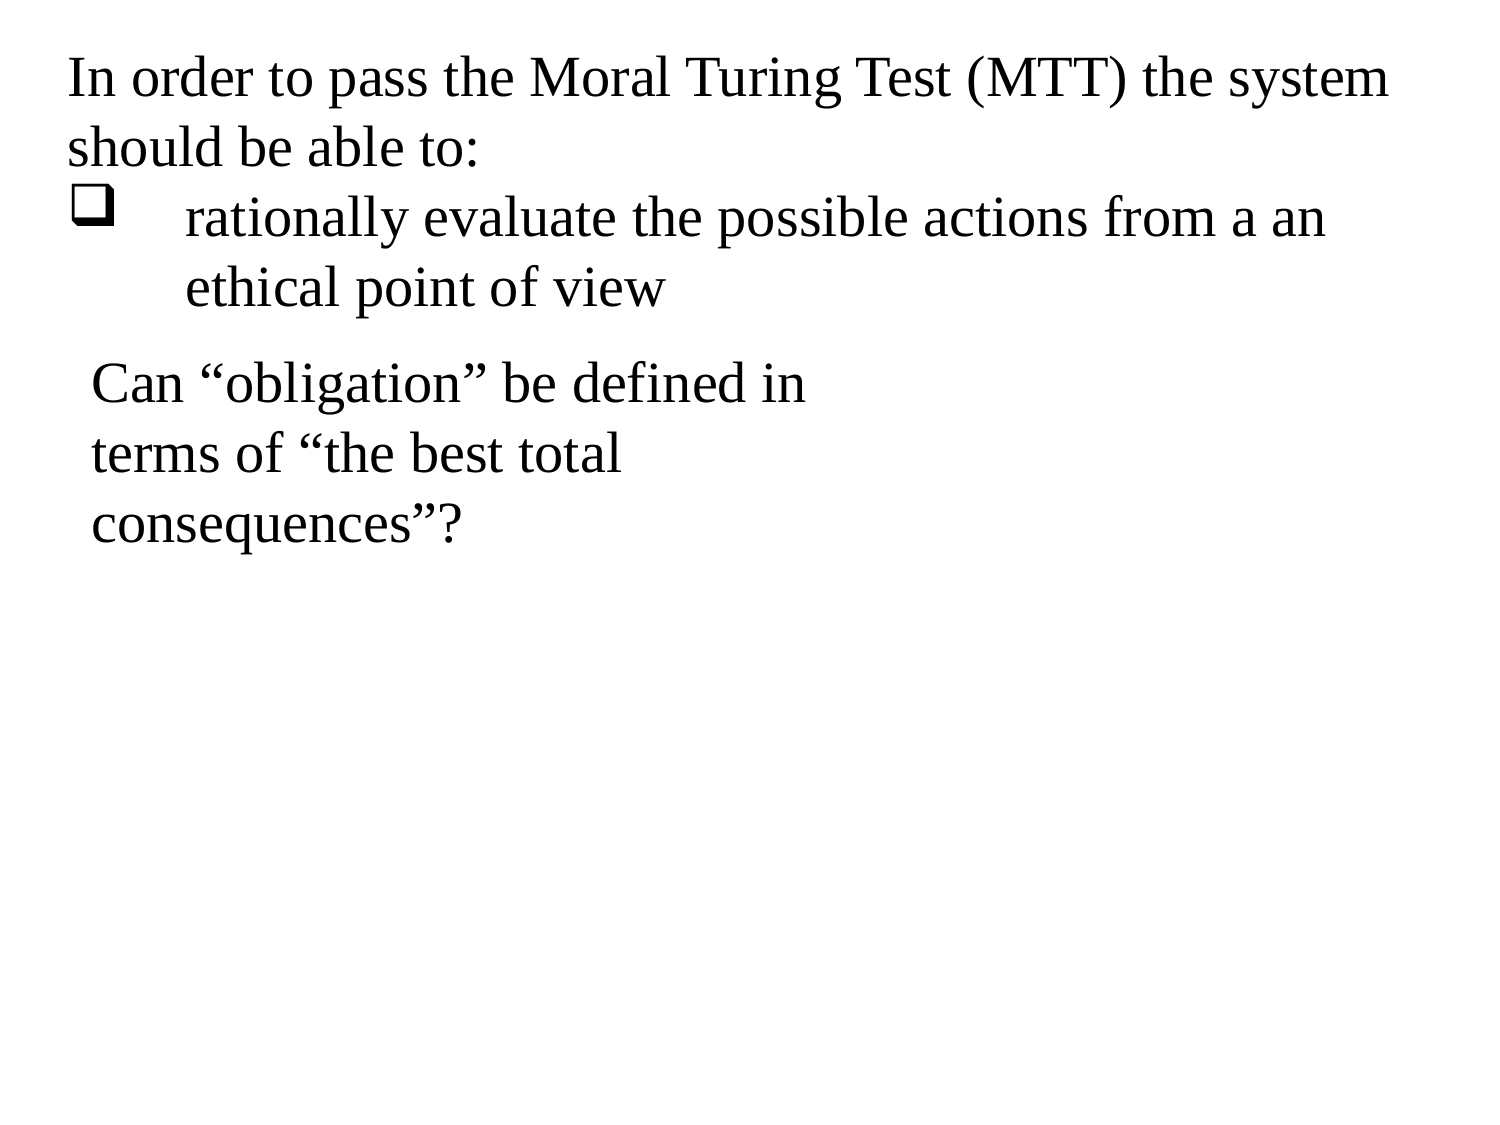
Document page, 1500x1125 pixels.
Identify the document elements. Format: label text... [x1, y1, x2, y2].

text_box In order to pass the Moral Turing Test (MTT) the system should be able to: rationally evaluate the possible actions from a an ethical point of view [53, 30, 1447, 326]
text_box Can “obligation” be defined in terms of “the best total consequences”? [76, 336, 845, 632]
